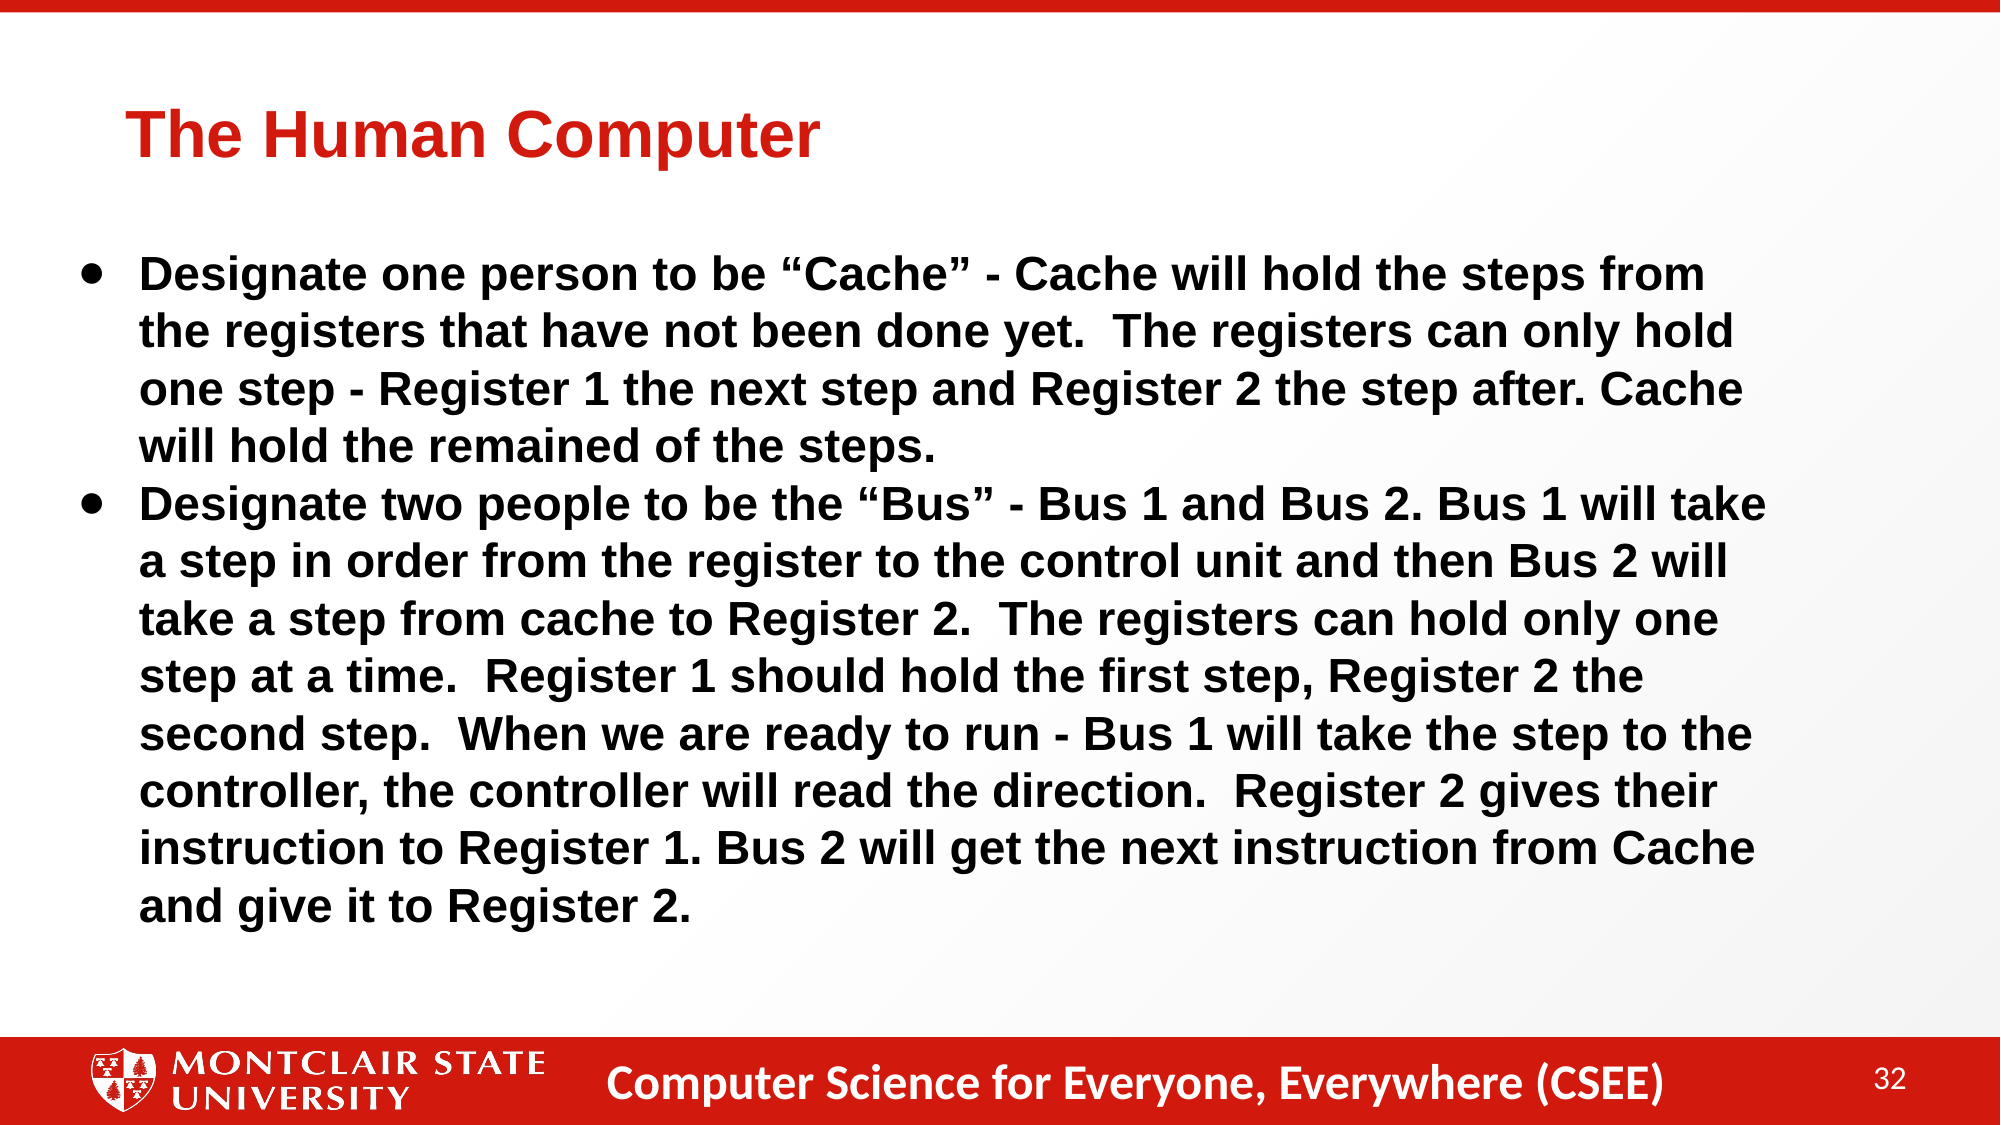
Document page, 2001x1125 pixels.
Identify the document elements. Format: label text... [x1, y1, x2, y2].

text_box Designate one person to be “Cache” - Cache will hold the steps from the registers that have not been done yet. The registers can only hold one step - Register 1 the next step and Register 2 the step after. Cache will hold the remained of the steps. Designate two people to be the “Bus” - Bus 1 and Bus 2. Bus 1 will take a step in order from the register to the control unit and then Bus 2 will take a step from cache to Register 2. The registers can hold only one step at a time. Register 1 should hold the first step, Register 2 the second step. When we are ready to run - Bus 1 will take the step to the controller, the controller will read the direction. Register 2 gives their instruction to Register 1. Bus 2 will get the next instruction from Cache and give it to Register 2. [48, 227, 1804, 1005]
text_box [0, 0, 2000, 13]
text_box [0, 1037, 2000, 1125]
slide_number ‹#› [1868, 1056, 1911, 1094]
text_box Computer Science for Everyone, Everywhere (CSEE) [589, 1041, 1843, 1108]
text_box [68, 1042, 555, 1120]
title The Human Computer [123, 48, 1828, 172]
